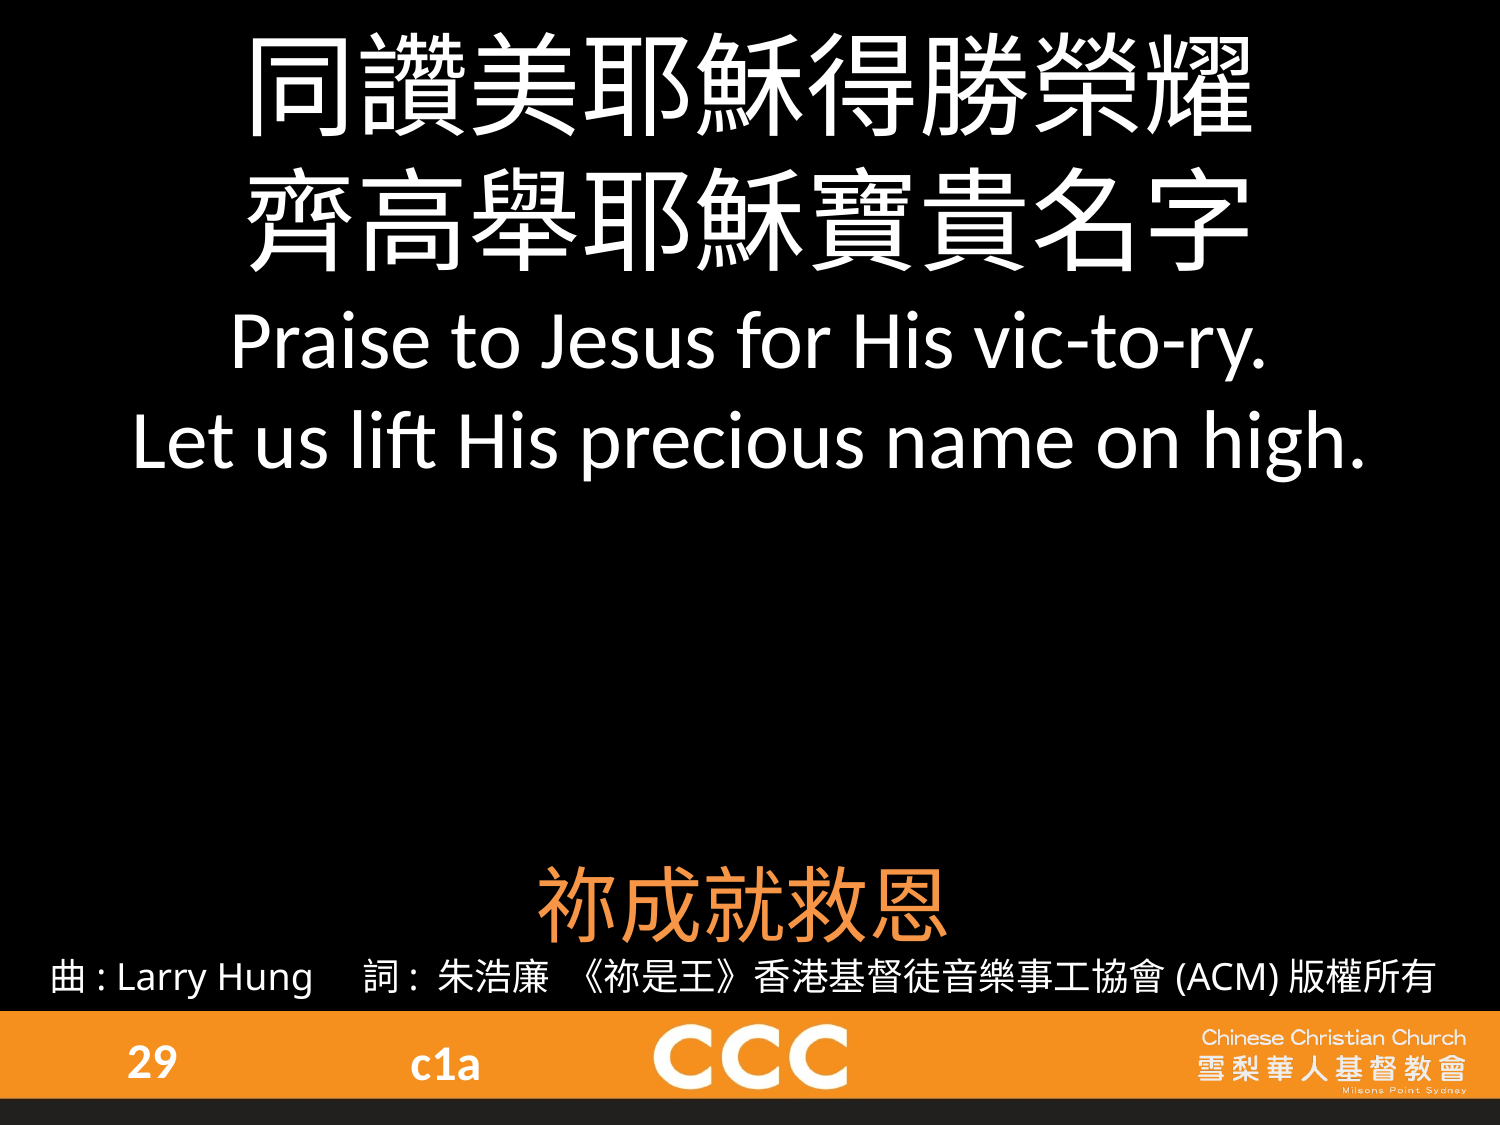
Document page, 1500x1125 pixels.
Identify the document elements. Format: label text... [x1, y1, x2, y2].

text_box c1a [395, 1023, 526, 1099]
text_box 同讚美耶穌得勝榮耀 齊高舉耶穌寶貴名字 Praise to Jesus for His vic-to-ry. Let us lift His precious name on high. [0, 7, 1500, 493]
slide_number 29 [112, 1020, 254, 1094]
picture [0, 1011, 1500, 1125]
text_box 祢成就救恩 曲: Larry Hung 詞: 朱浩廉 《祢是王》香港基督徒音樂事工協會(ACM)版權所有 [0, 846, 1494, 1006]
